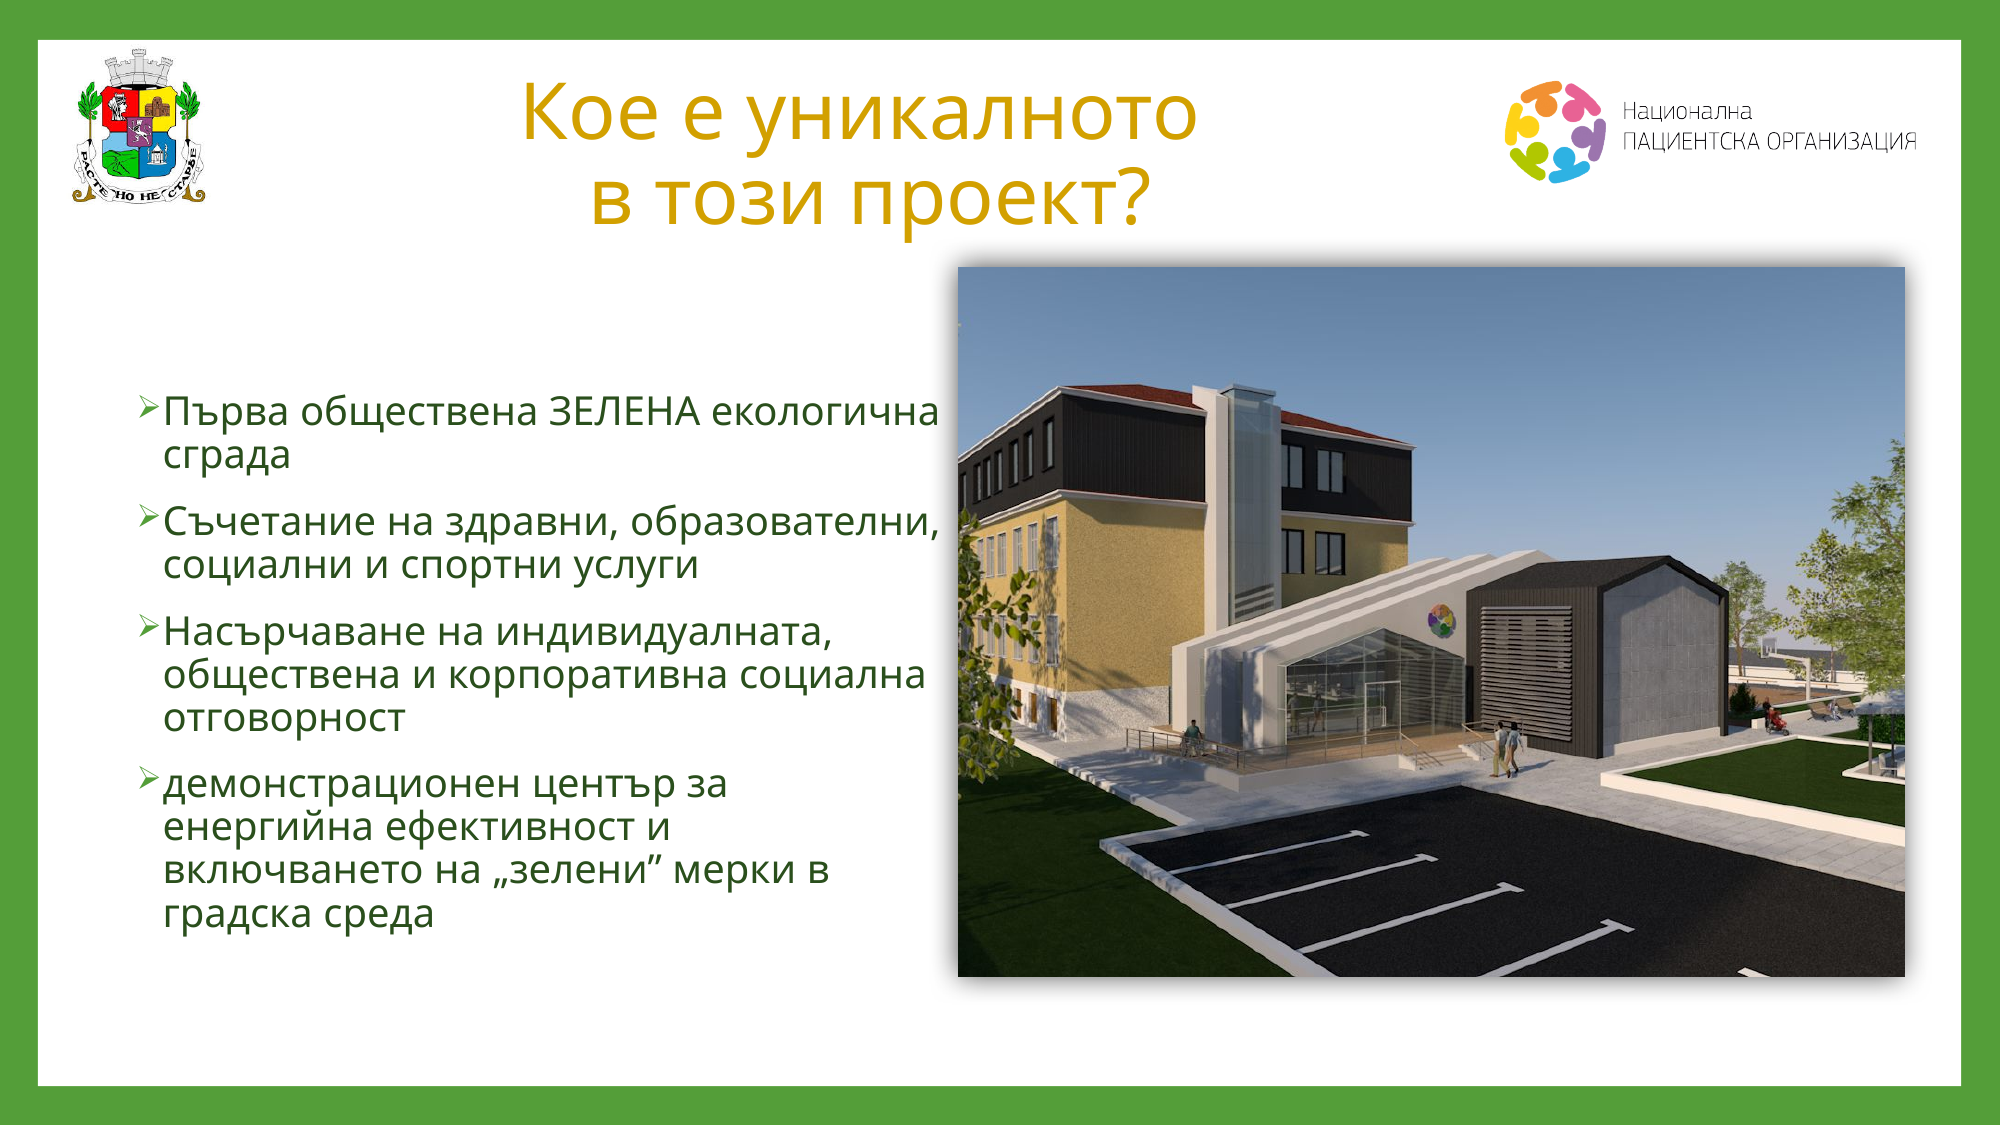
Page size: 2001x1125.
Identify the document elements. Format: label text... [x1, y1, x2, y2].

picture [1473, 66, 1952, 195]
title Кое е уникалното в този проект? [140, 64, 1601, 250]
picture [66, 43, 216, 217]
list Първа обществена ЗЕЛЕНА екологична сграда Съчетание на здравни, образователни, социални и спортни услуги Насърчаване на индивидуалната, обществена и корпоративна социална отговорност демонстрационен център за енергийна ефективност и включването на „зелени” мерки в градска среда [115, 312, 957, 995]
picture [958, 266, 1905, 978]
